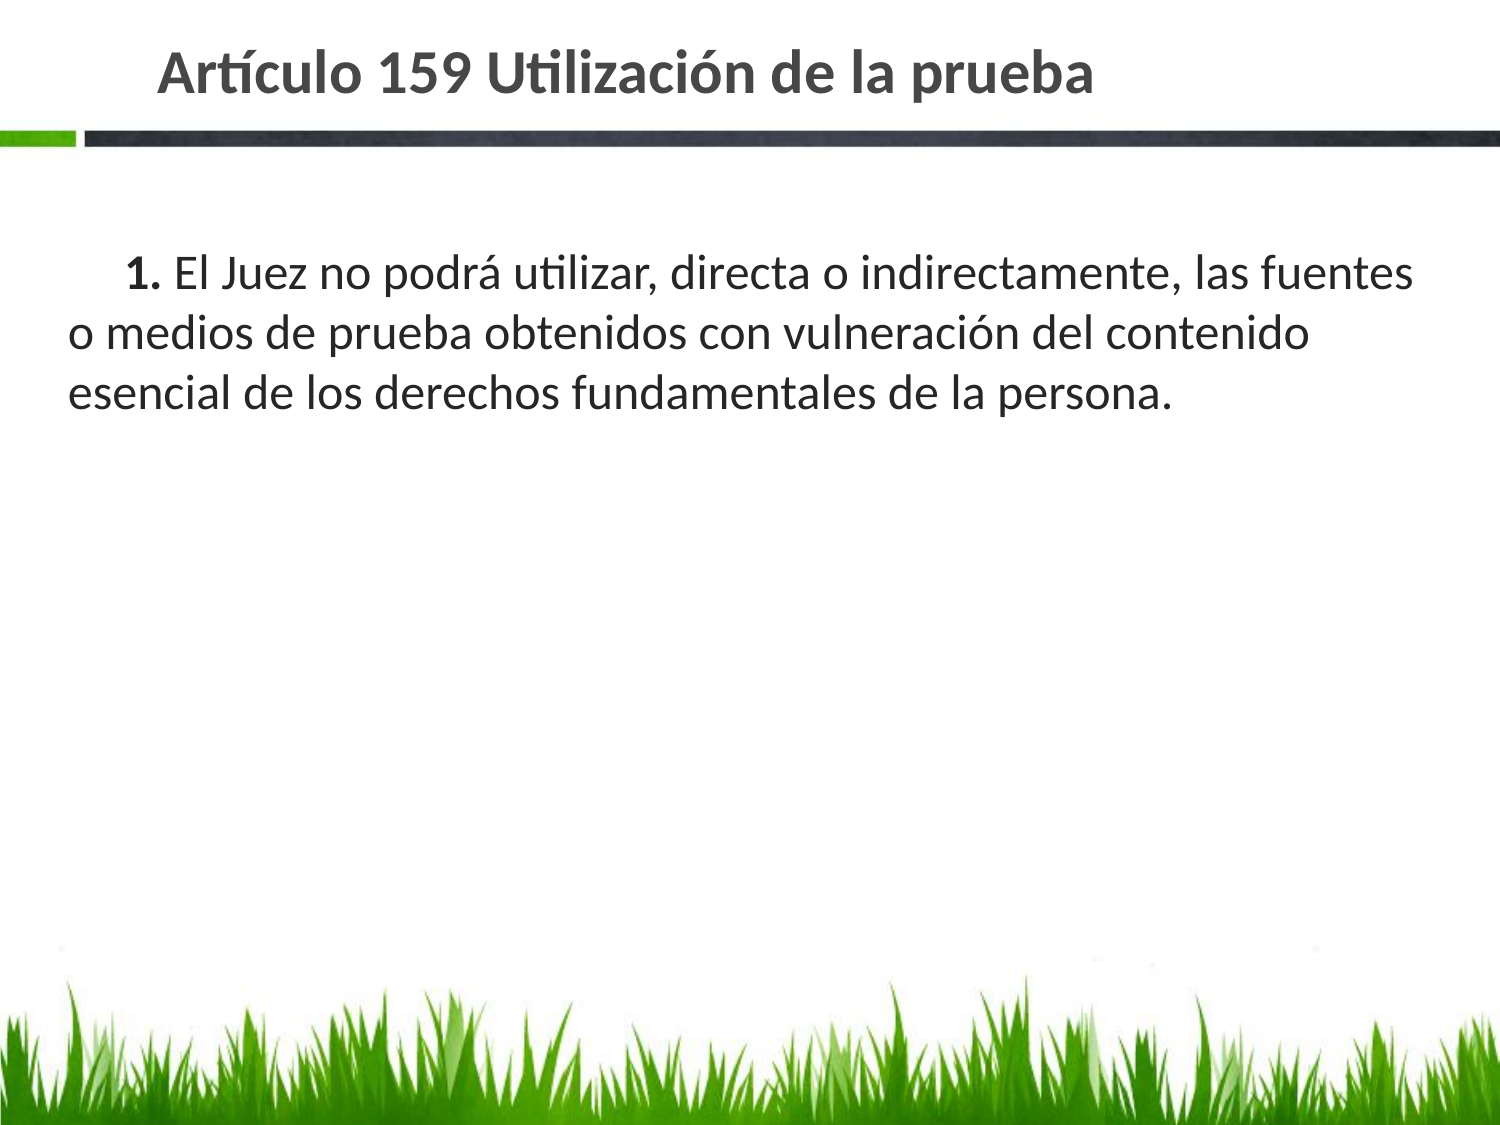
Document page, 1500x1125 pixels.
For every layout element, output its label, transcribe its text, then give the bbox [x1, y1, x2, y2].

text_box 1. El Juez no podrá utilizar, directa o indirectamente, las fuentes o medios de prueba obtenidos con vulneración del contenido esencial de los derechos fundamentales de la persona. [53, 231, 1450, 858]
picture [0, 0, 1500, 1125]
title Artículo 159 Utilización de la prueba [71, 12, 1450, 125]
